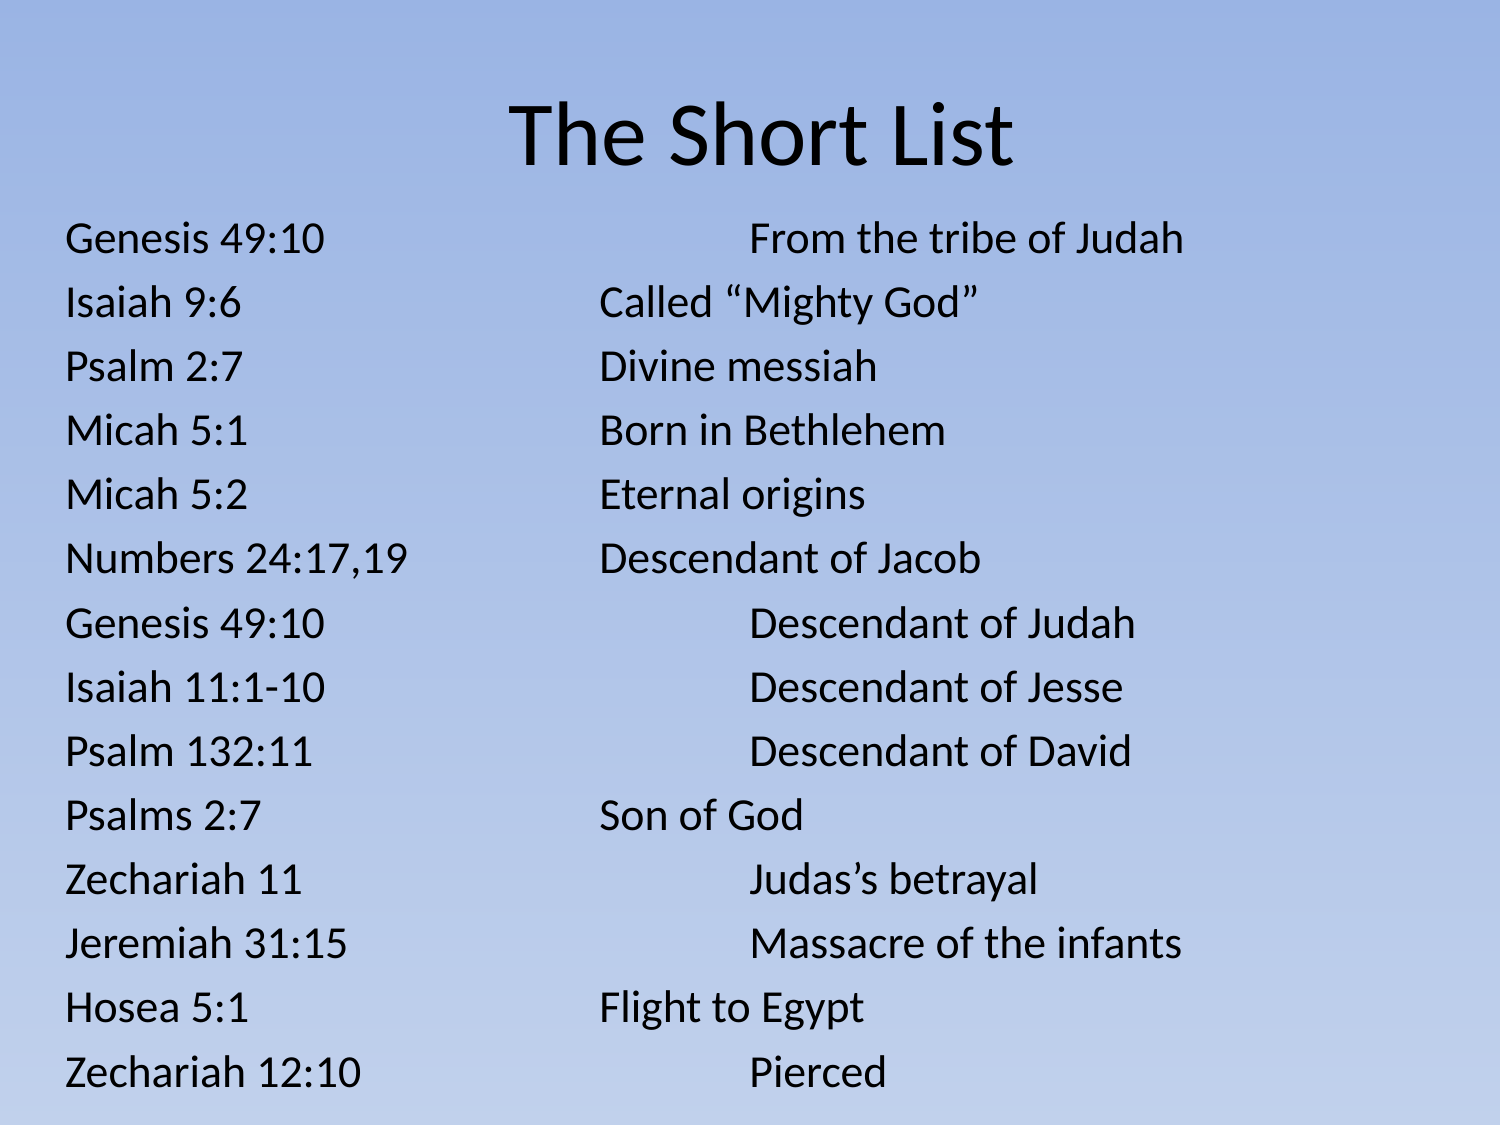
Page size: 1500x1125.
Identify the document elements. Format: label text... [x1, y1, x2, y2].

list Genesis 49:10 From the tribe of Judah Isaiah 9:6 Called “Mighty God” Psalm 2:7 Divine messiah Micah 5:1 Born in Bethlehem Micah 5:2 Eternal origins Numbers 24:17,19 Descendant of Jacob Genesis 49:10 Descendant of Judah Isaiah 11:1-10 Descendant of Jesse Psalm 132:11 Descendant of David Psalms 2:7 Son of God Zechariah 11 Judas’s betrayal Jeremiah 31:15 Massacre of the infants Hosea 5:1 Flight to Egypt Zechariah 12:10 Pierced [49, 199, 1476, 1125]
title The Short List [87, 44, 1438, 199]
